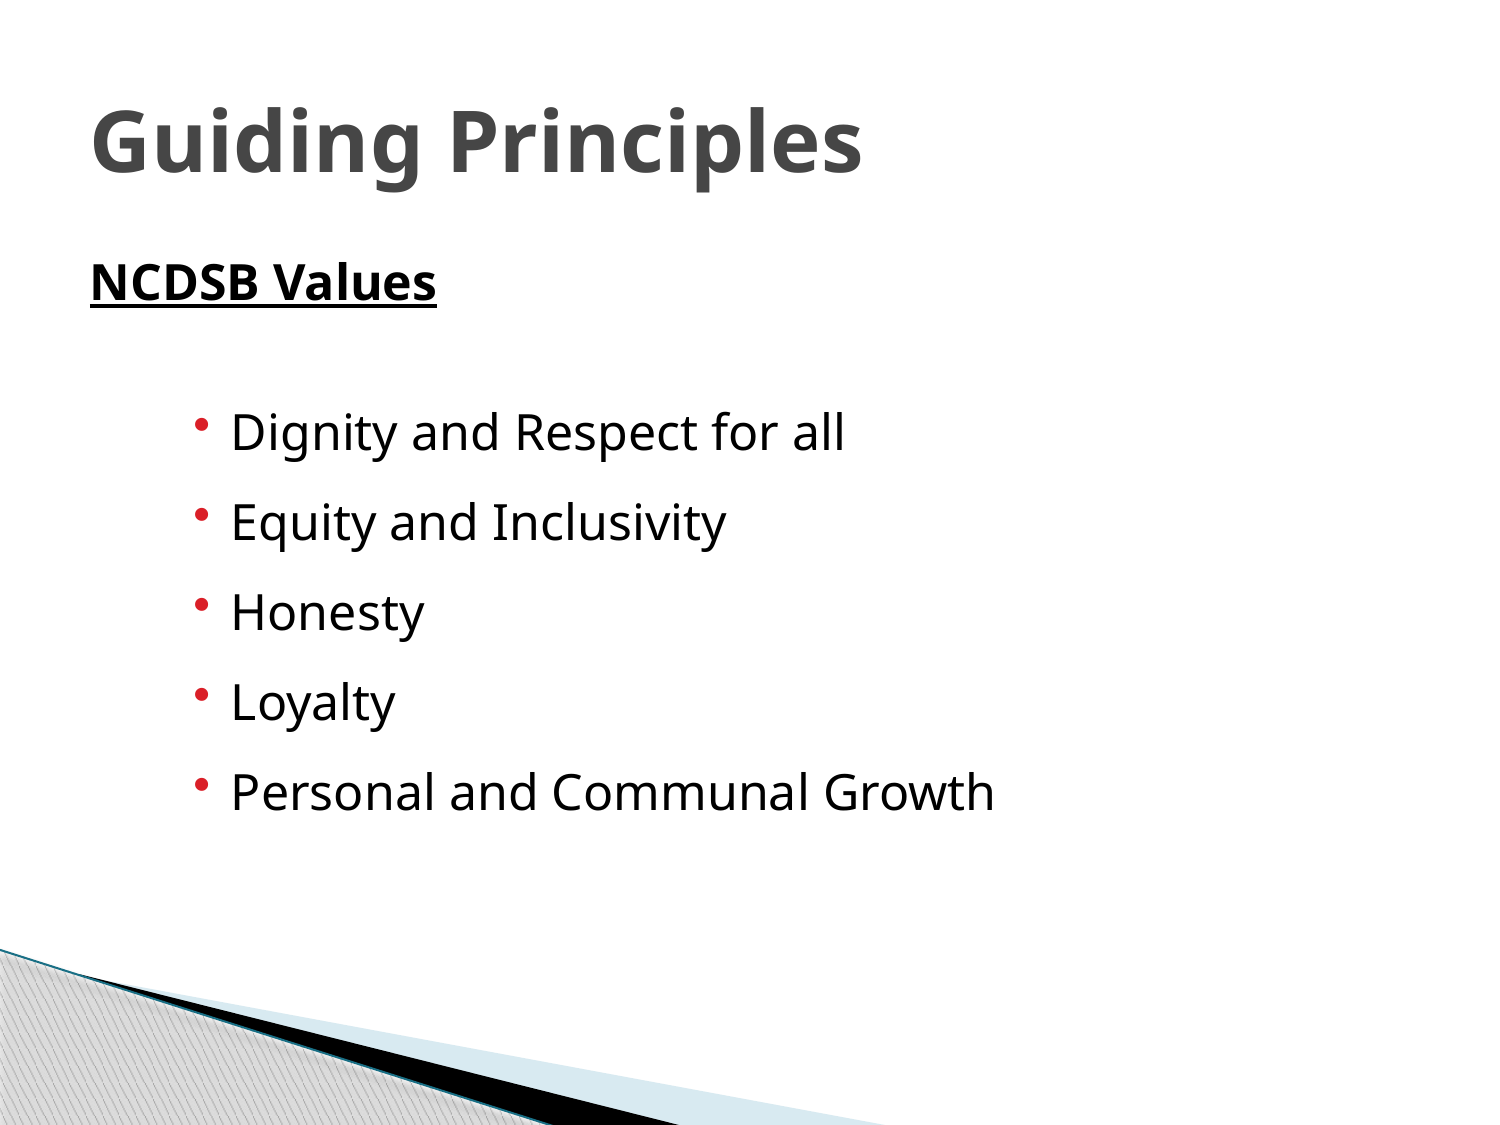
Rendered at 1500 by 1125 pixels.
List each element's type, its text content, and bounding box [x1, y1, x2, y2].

list NCDSB Values Dignity and Respect for all Equity and Inclusivity Honesty Loyalty Personal and Communal Growth [75, 243, 1425, 986]
title Guiding Principles [75, 45, 1425, 233]
